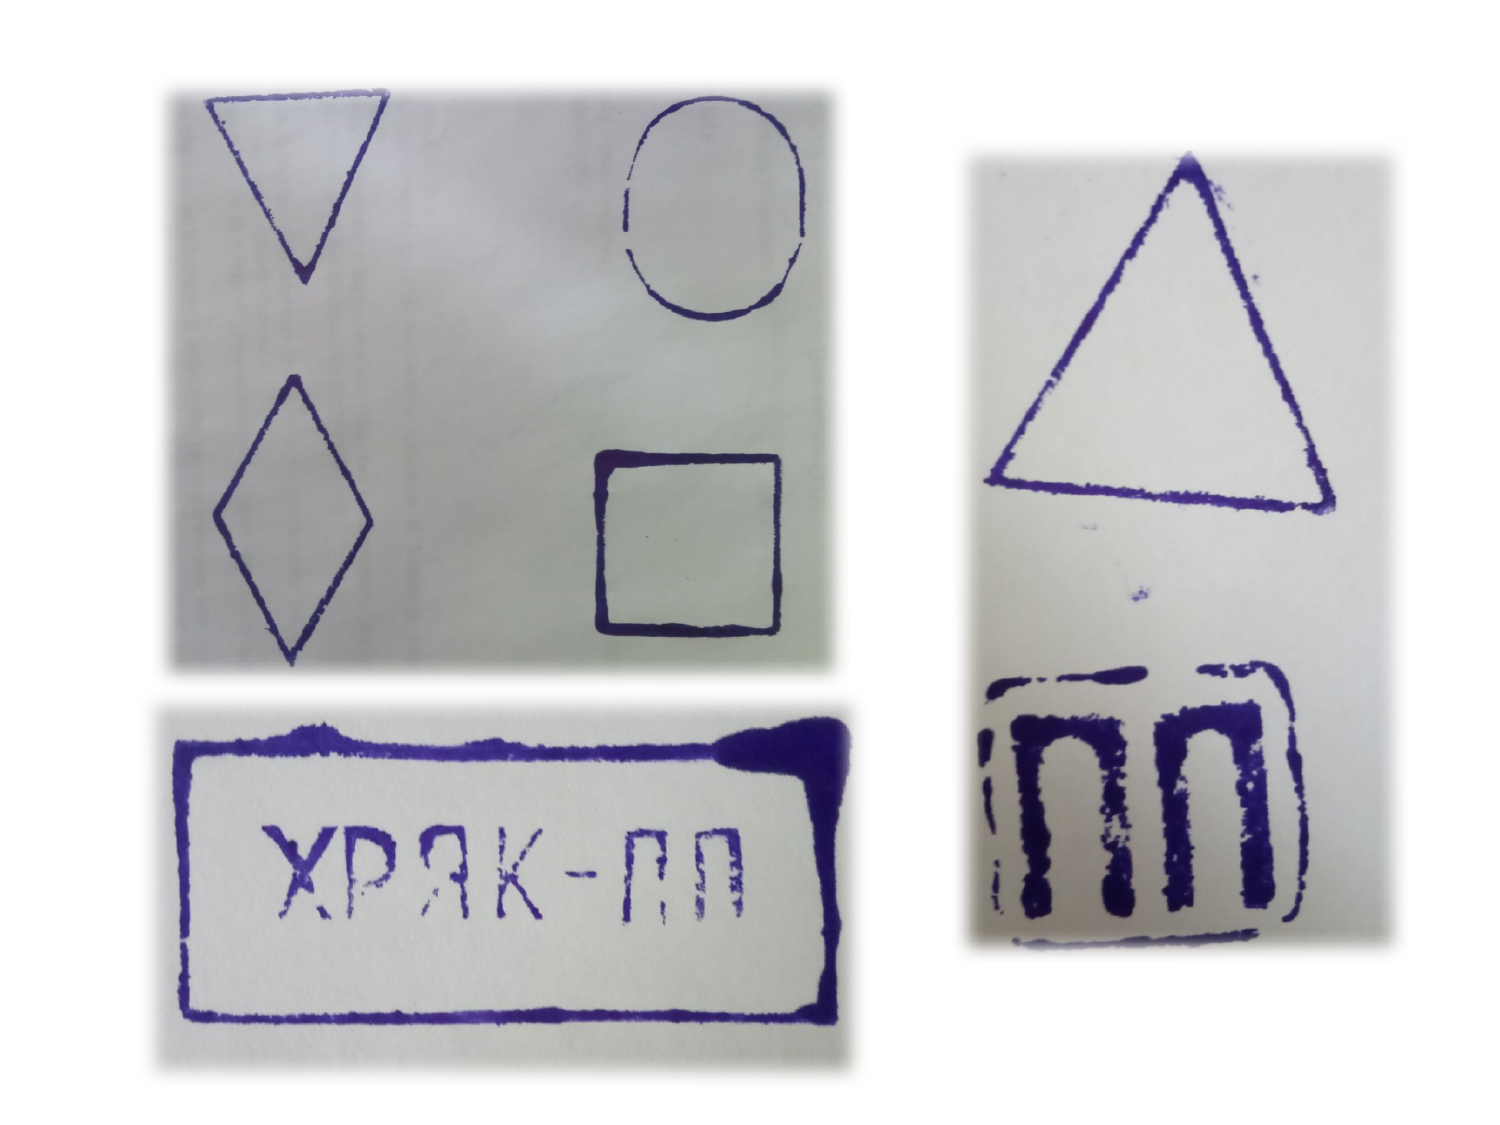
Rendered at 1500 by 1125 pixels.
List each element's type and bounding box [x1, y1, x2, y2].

picture [949, 137, 1410, 963]
picture [137, 74, 869, 1088]
